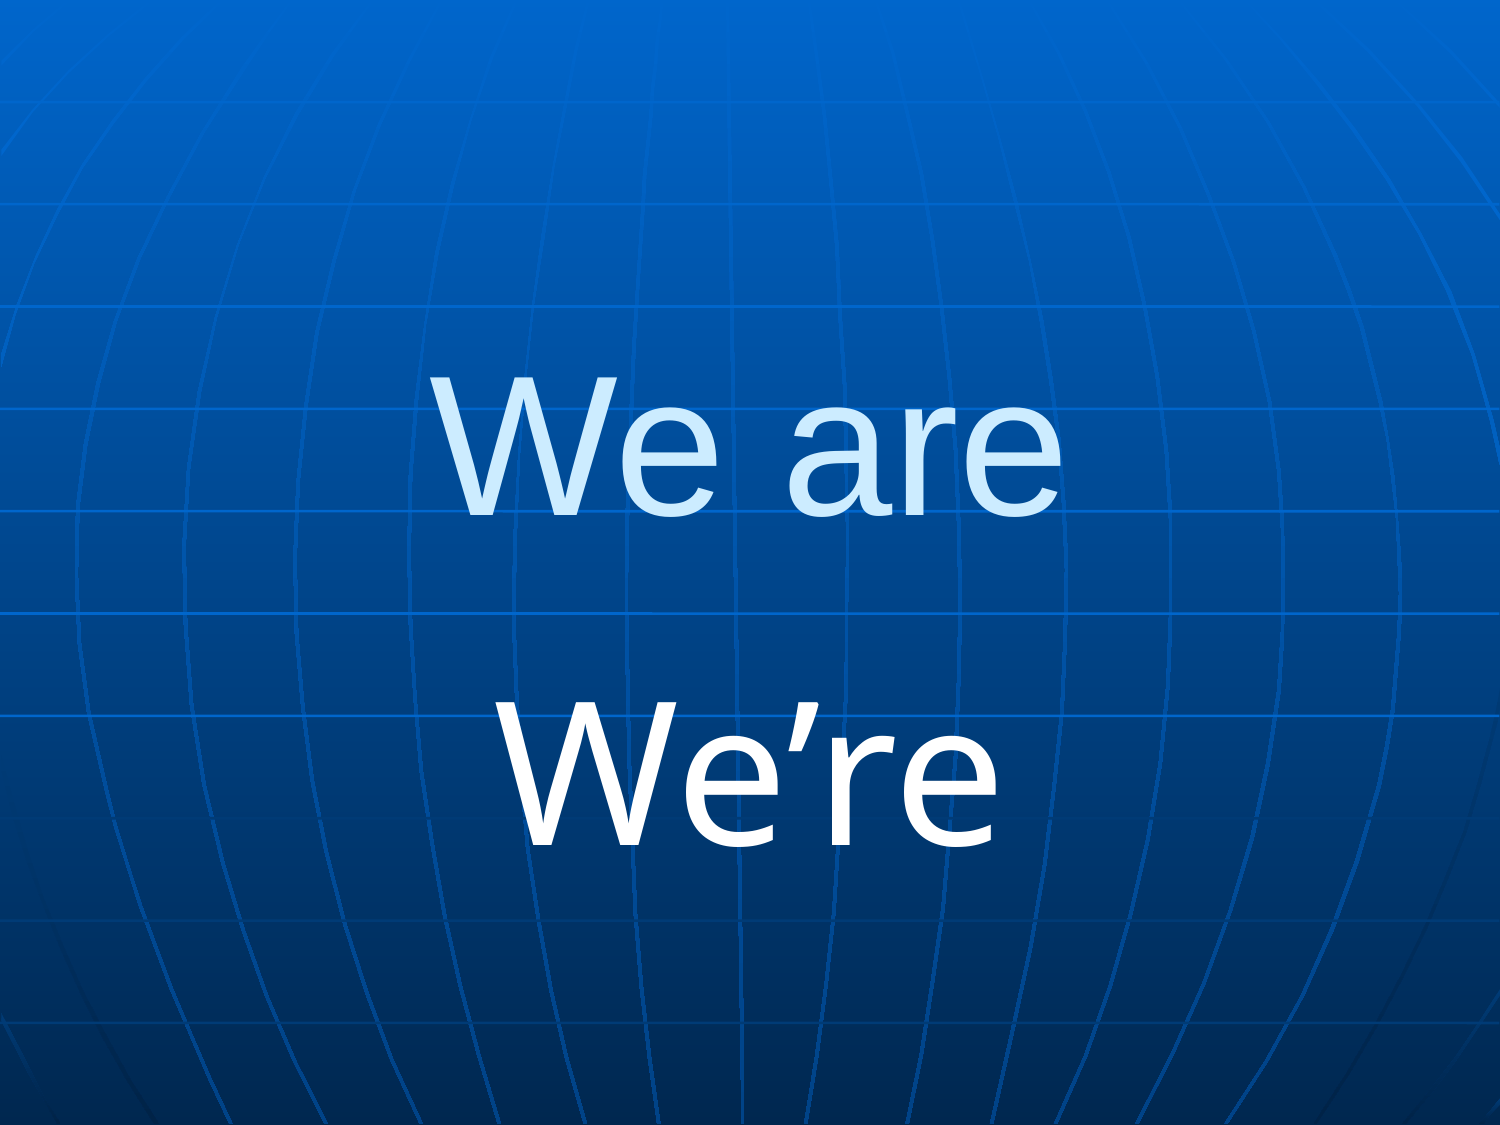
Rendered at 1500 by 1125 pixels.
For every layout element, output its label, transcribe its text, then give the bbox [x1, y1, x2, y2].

title We are [112, 277, 1388, 563]
subtitle We’re [224, 637, 1276, 926]
